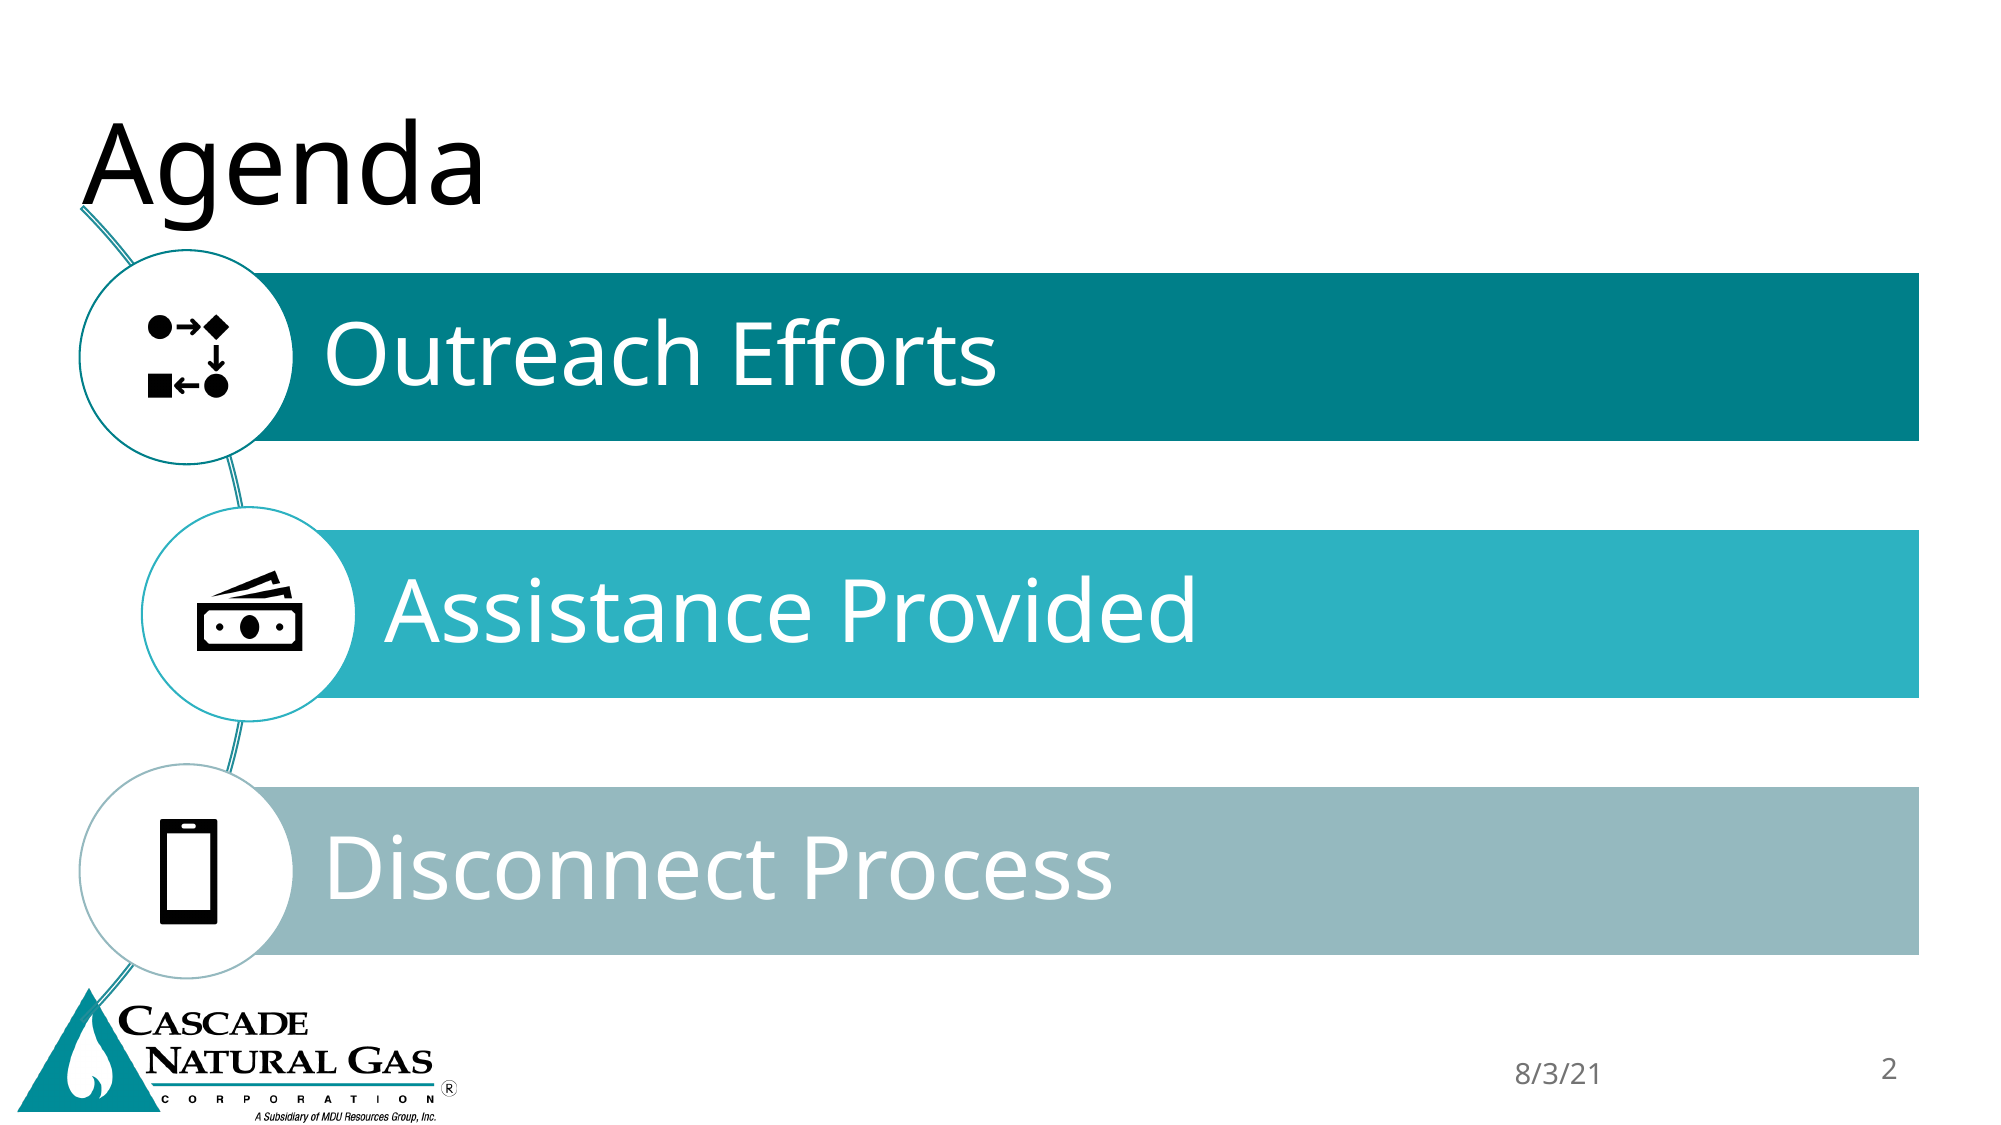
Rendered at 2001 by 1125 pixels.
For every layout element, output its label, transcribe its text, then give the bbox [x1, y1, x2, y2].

title Agenda [67, 59, 1933, 185]
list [67, 185, 1933, 1043]
picture [17, 988, 457, 1125]
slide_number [1368, 1043, 1750, 1103]
slide_number 2 [1769, 1043, 1913, 1103]
